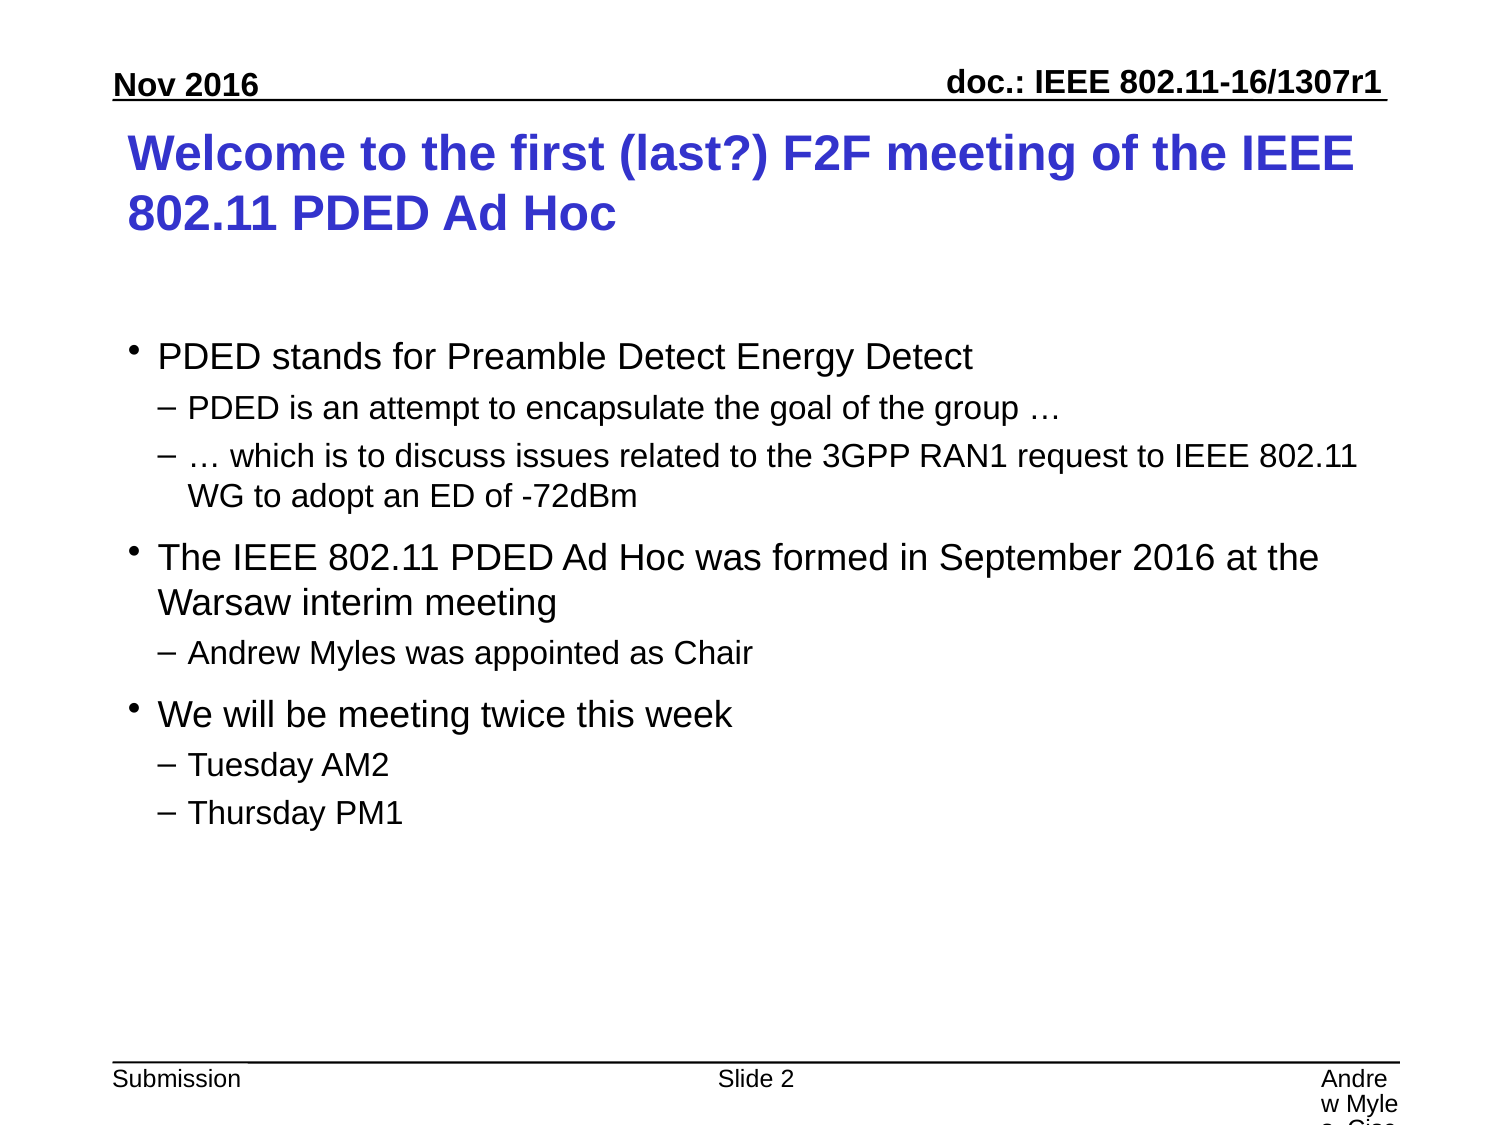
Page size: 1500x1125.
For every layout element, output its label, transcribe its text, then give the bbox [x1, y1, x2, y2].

footer Andrew Myles, Cisco [1320, 1061, 1402, 1093]
title Welcome to the first (last?) F2F meeting of the IEEE 802.11 PDED Ad Hoc [112, 112, 1388, 288]
slide_number Slide 2 [709, 1061, 803, 1093]
list PDED stands for Preamble Detect Energy Detect PDED is an attempt to encapsulate the goal of the group … … which is to discuss issues related to the 3GPP RAN1 request to IEEE 802.11 WG to adopt an ED of -72dBm The IEEE 802.11 PDED Ad Hoc was formed in September 2016 at the Warsaw interim meeting Andrew Myles was appointed as Chair We will be meeting twice this week Tuesday AM2 Thursday PM1 [112, 324, 1388, 1000]
